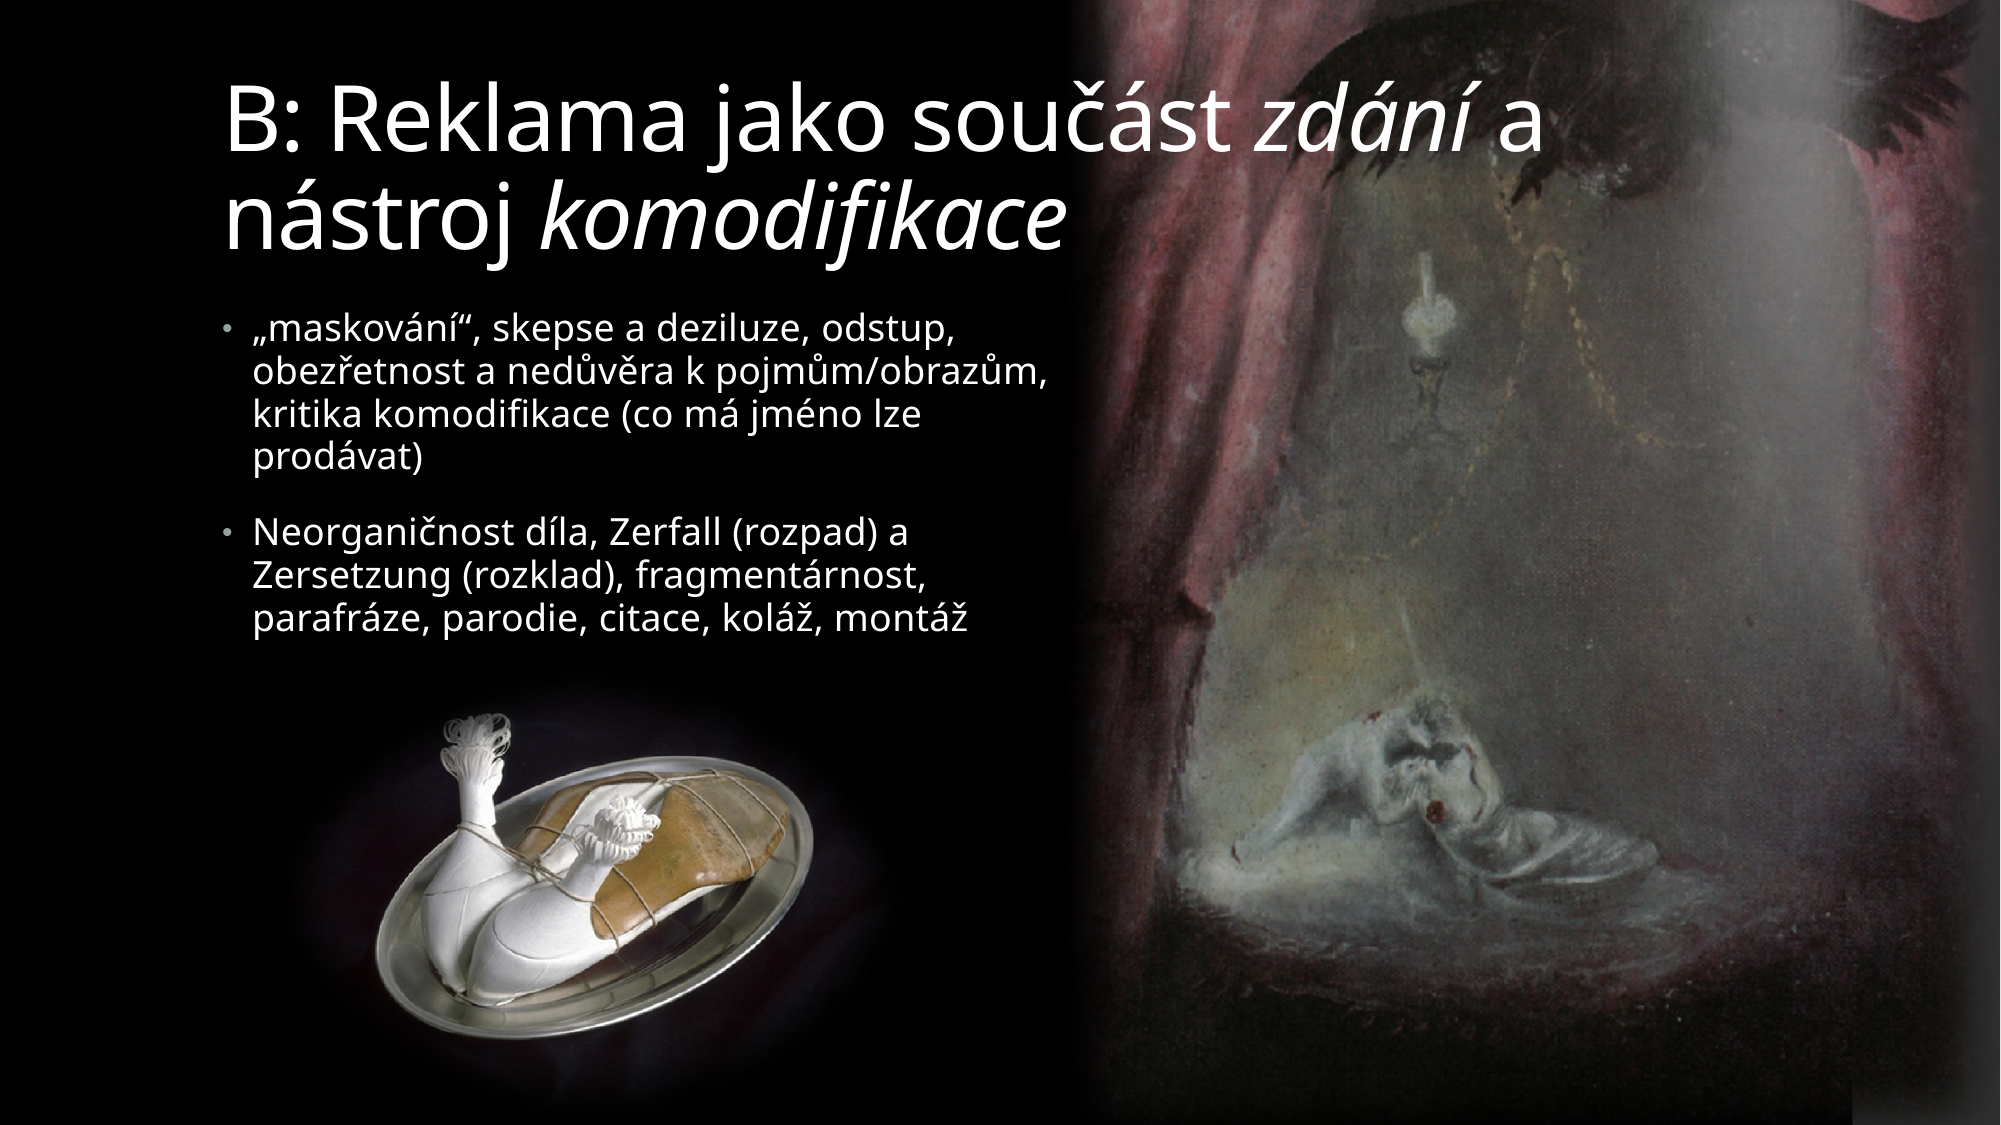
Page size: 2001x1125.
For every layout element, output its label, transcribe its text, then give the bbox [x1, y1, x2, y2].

title B: Reklama jako součást zdání a nástroj komodifikace [206, 60, 1048, 278]
picture [243, 645, 936, 1125]
list „maskování“, skepse a deziluze, odstup, obezřetnost a nedůvěra k pojmům/obrazům, kritika komodifikace (co má jméno lze prodávat) Neorganičnost díla, Zerfall (rozpad) a Zersetzung (rozklad), fragmentárnost, parafráze, parodie, citace, koláž, montáž [206, 299, 1048, 1014]
picture [1056, 0, 2000, 1125]
